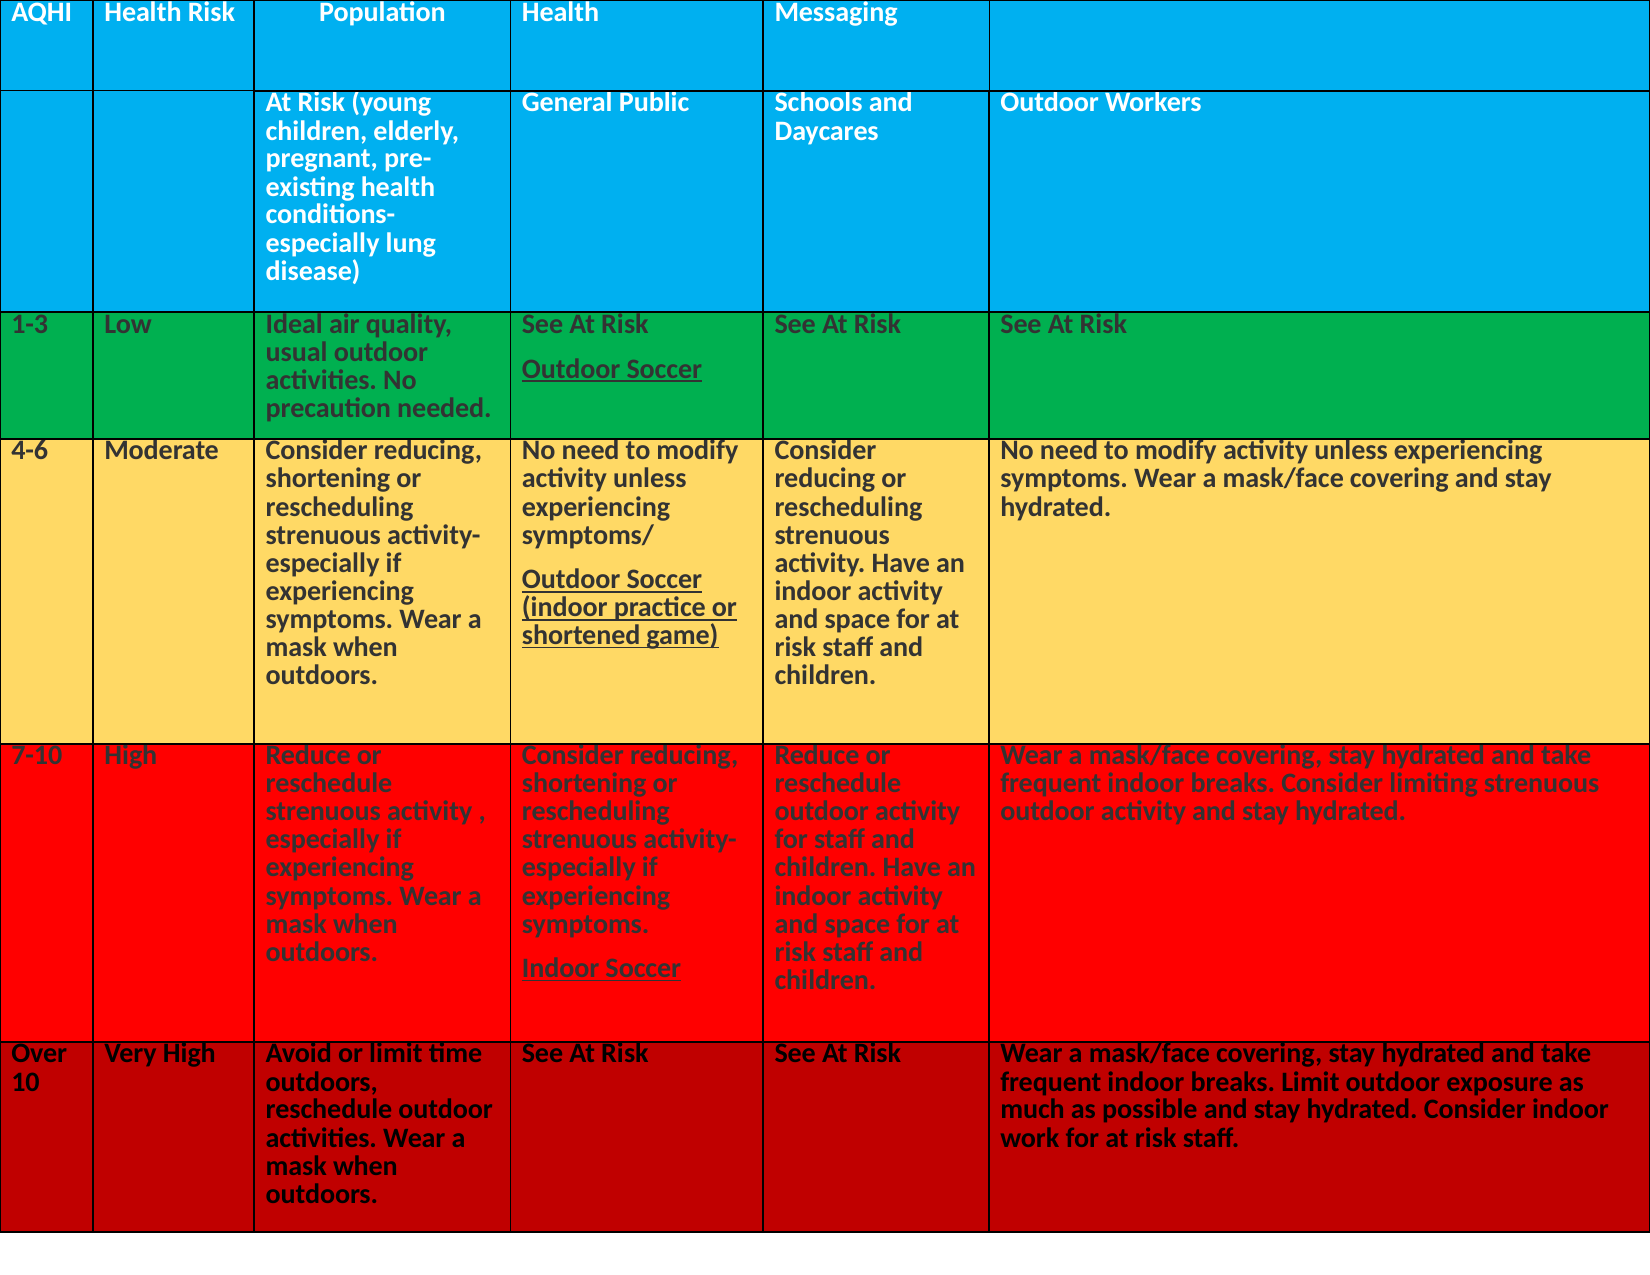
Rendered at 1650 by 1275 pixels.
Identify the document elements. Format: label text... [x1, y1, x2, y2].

table_cell At Risk (young children, elderly, pregnant, pre-existing health conditions-especially lung disease) [255, 92, 510, 311]
table_cell 4-6 [1, 440, 92, 743]
table_cell Wear a mask/face covering, stay hydrated and take frequent indoor breaks. Limit outdoor exposure as much as possible and stay hydrated. Consider indoor work for at risk staff. [990, 1043, 1649, 1231]
table_header AQHI [1, 1, 92, 90]
table_cell No need to modify activity unless experiencing symptoms/ Outdoor Soccer (indoor practice or shortened game) [511, 440, 762, 743]
table_header Population [255, 1, 510, 90]
table_cell Very High [94, 1043, 253, 1231]
table_cell See At Risk Outdoor Soccer [511, 313, 762, 438]
table_cell [1, 91, 92, 311]
table_cell Ideal air quality, usual outdoor activities. No precaution needed. [255, 313, 510, 438]
table_cell See At Risk [764, 1043, 988, 1231]
table_cell Over 10 [1, 1043, 92, 1231]
table_cell Reduce or reschedule outdoor activity for staff and children. Have an indoor activity and space for at risk staff and children. [764, 745, 988, 1041]
table_cell No need to modify activity unless experiencing symptoms. Wear a mask/face covering and stay hydrated. [990, 440, 1649, 743]
table_cell 1-3 [1, 313, 92, 438]
table_cell Schools and Daycares [764, 92, 988, 311]
table_cell High [94, 745, 253, 1041]
table_header Health [511, 1, 762, 90]
table_cell General Public [511, 92, 762, 311]
table_cell Avoid or limit time outdoors, reschedule outdoor activities. Wear a mask when outdoors. [255, 1043, 510, 1231]
table_cell See At Risk [990, 313, 1649, 438]
table_cell 7-10 [1, 745, 92, 1041]
table_cell Consider reducing, shortening or rescheduling strenuous activity-especially if experiencing symptoms. Indoor Soccer [511, 745, 762, 1041]
table_cell Outdoor Workers [990, 92, 1649, 311]
table_header Health Risk [94, 1, 253, 90]
table_cell Wear a mask/face covering, stay hydrated and take frequent indoor breaks. Consider limiting strenuous outdoor activity and stay hydrated. [990, 745, 1649, 1041]
table_cell See At Risk [511, 1043, 762, 1231]
table_cell Moderate [94, 440, 253, 743]
table_cell See At Risk [764, 313, 988, 438]
table_header [990, 1, 1649, 90]
table_cell Reduce or reschedule strenuous activity , especially if experiencing symptoms. Wear a mask when outdoors. [255, 745, 510, 1041]
table_header Messaging [764, 1, 989, 90]
table_cell Low [94, 313, 253, 438]
table_cell Consider reducing or rescheduling strenuous activity. Have an indoor activity and space for at risk staff and children. [764, 440, 988, 743]
table_cell Consider reducing, shortening or rescheduling strenuous activity-especially if experiencing symptoms. Wear a mask when outdoors. [255, 440, 510, 743]
table_cell [94, 91, 253, 311]
